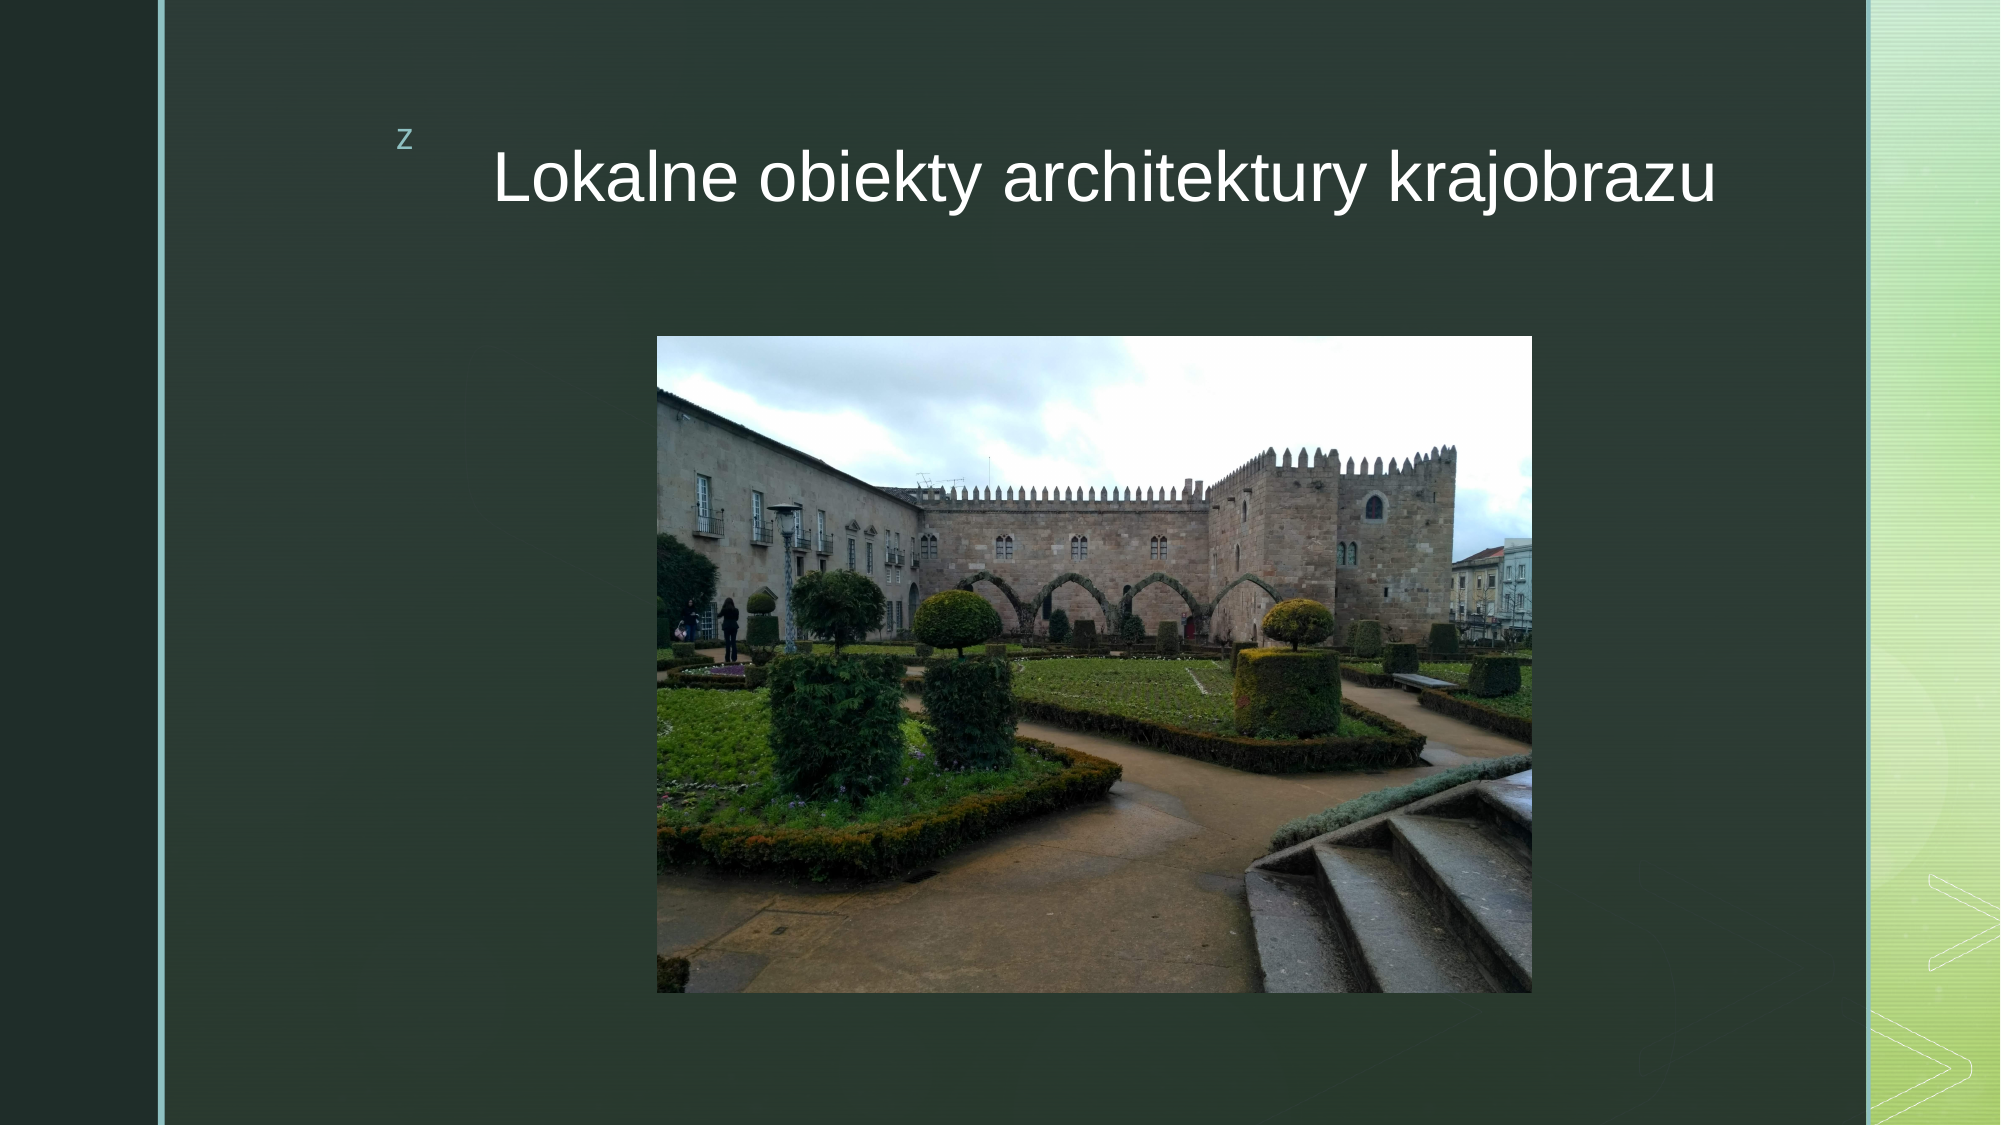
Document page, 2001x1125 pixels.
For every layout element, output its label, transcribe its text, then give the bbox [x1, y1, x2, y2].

picture [1871, 0, 2001, 1125]
title Lokalne obiekty architektury krajobrazu [428, 132, 1734, 310]
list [656, 336, 1532, 993]
